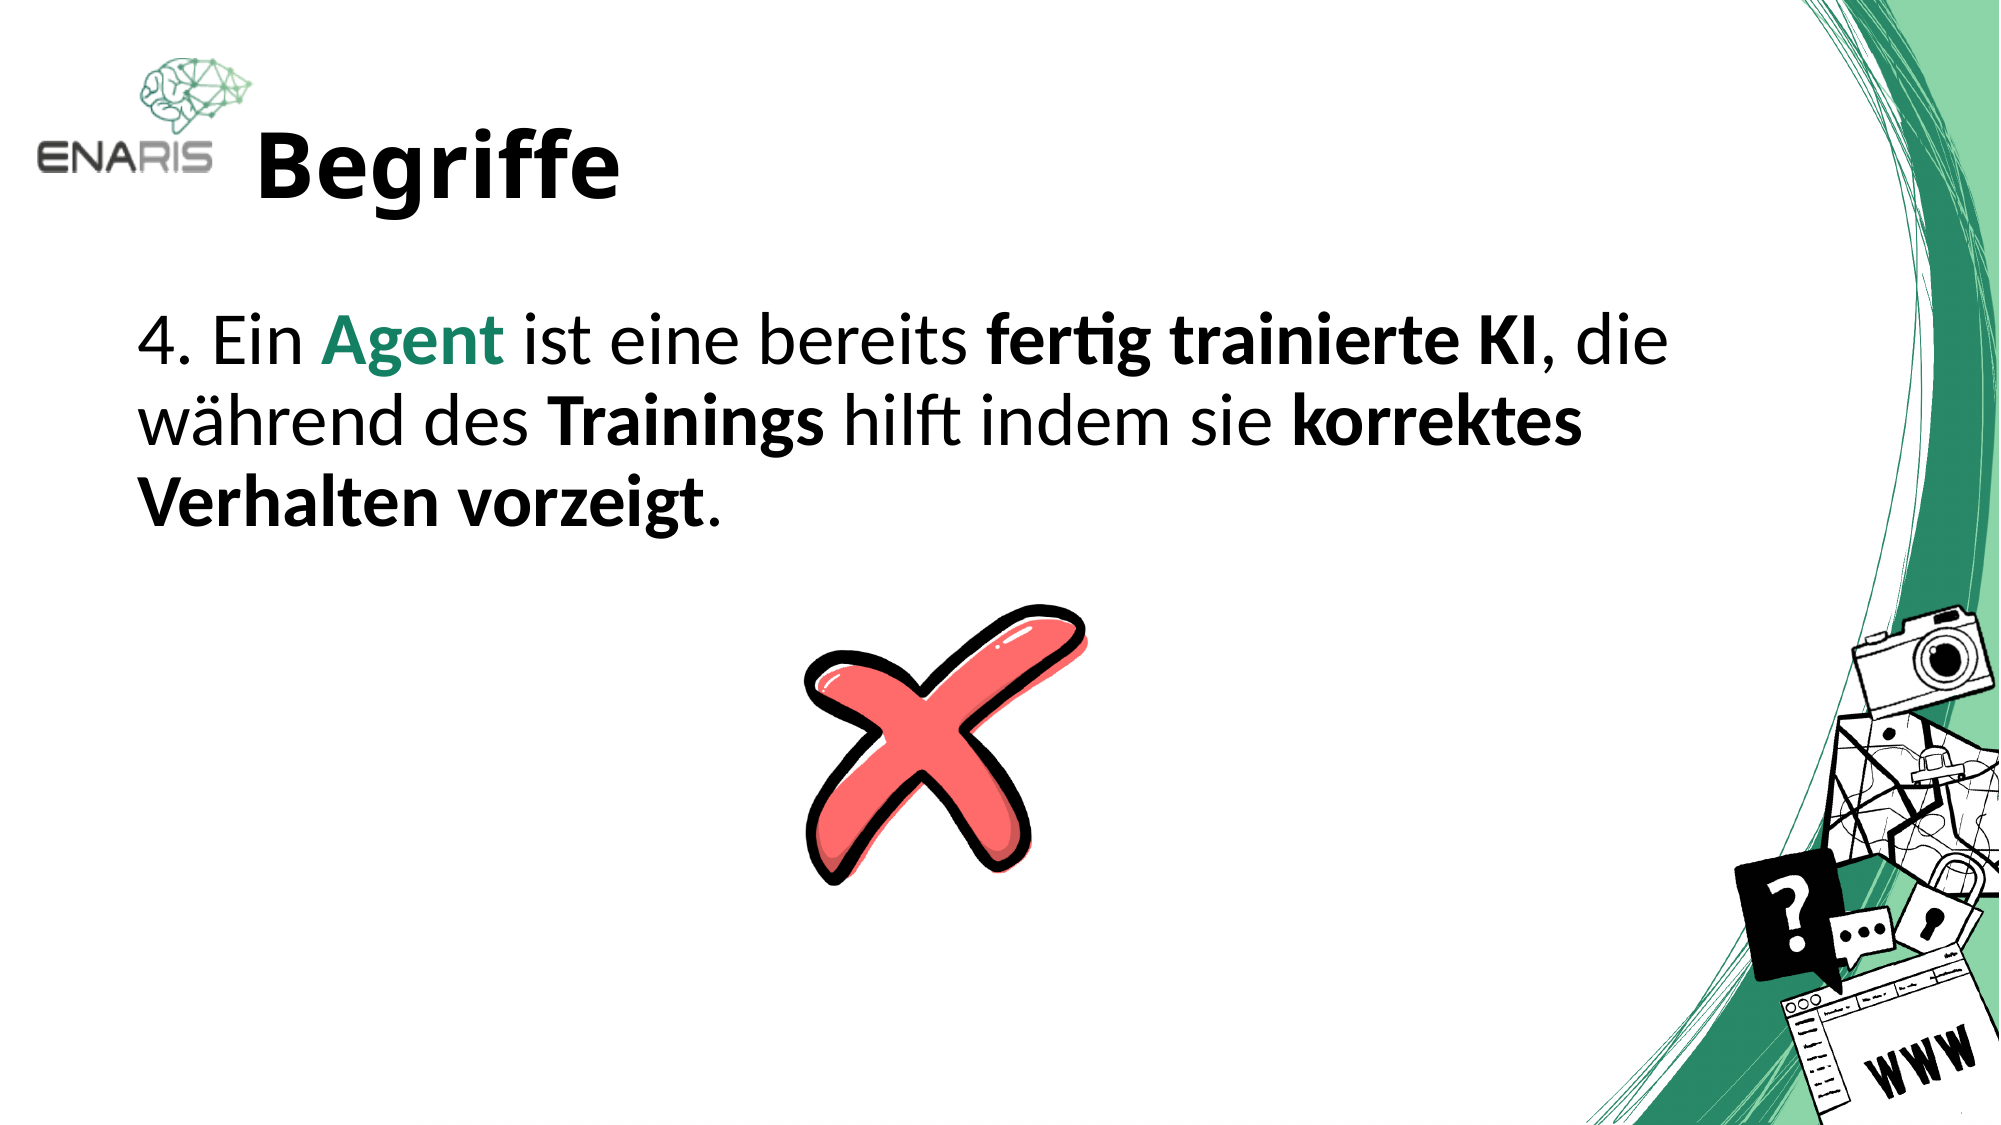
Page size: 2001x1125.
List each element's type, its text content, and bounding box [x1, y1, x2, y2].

title Begriffe [253, 59, 1863, 278]
picture [37, 58, 254, 173]
picture [738, 562, 1127, 942]
picture [408, 0, 1999, 1125]
list 4. Ein Agent ist eine bereits fertig trainierte KI, die während des Trainings hilft indem sie korrektes Verhalten vorzeigt. [137, 299, 1728, 1014]
